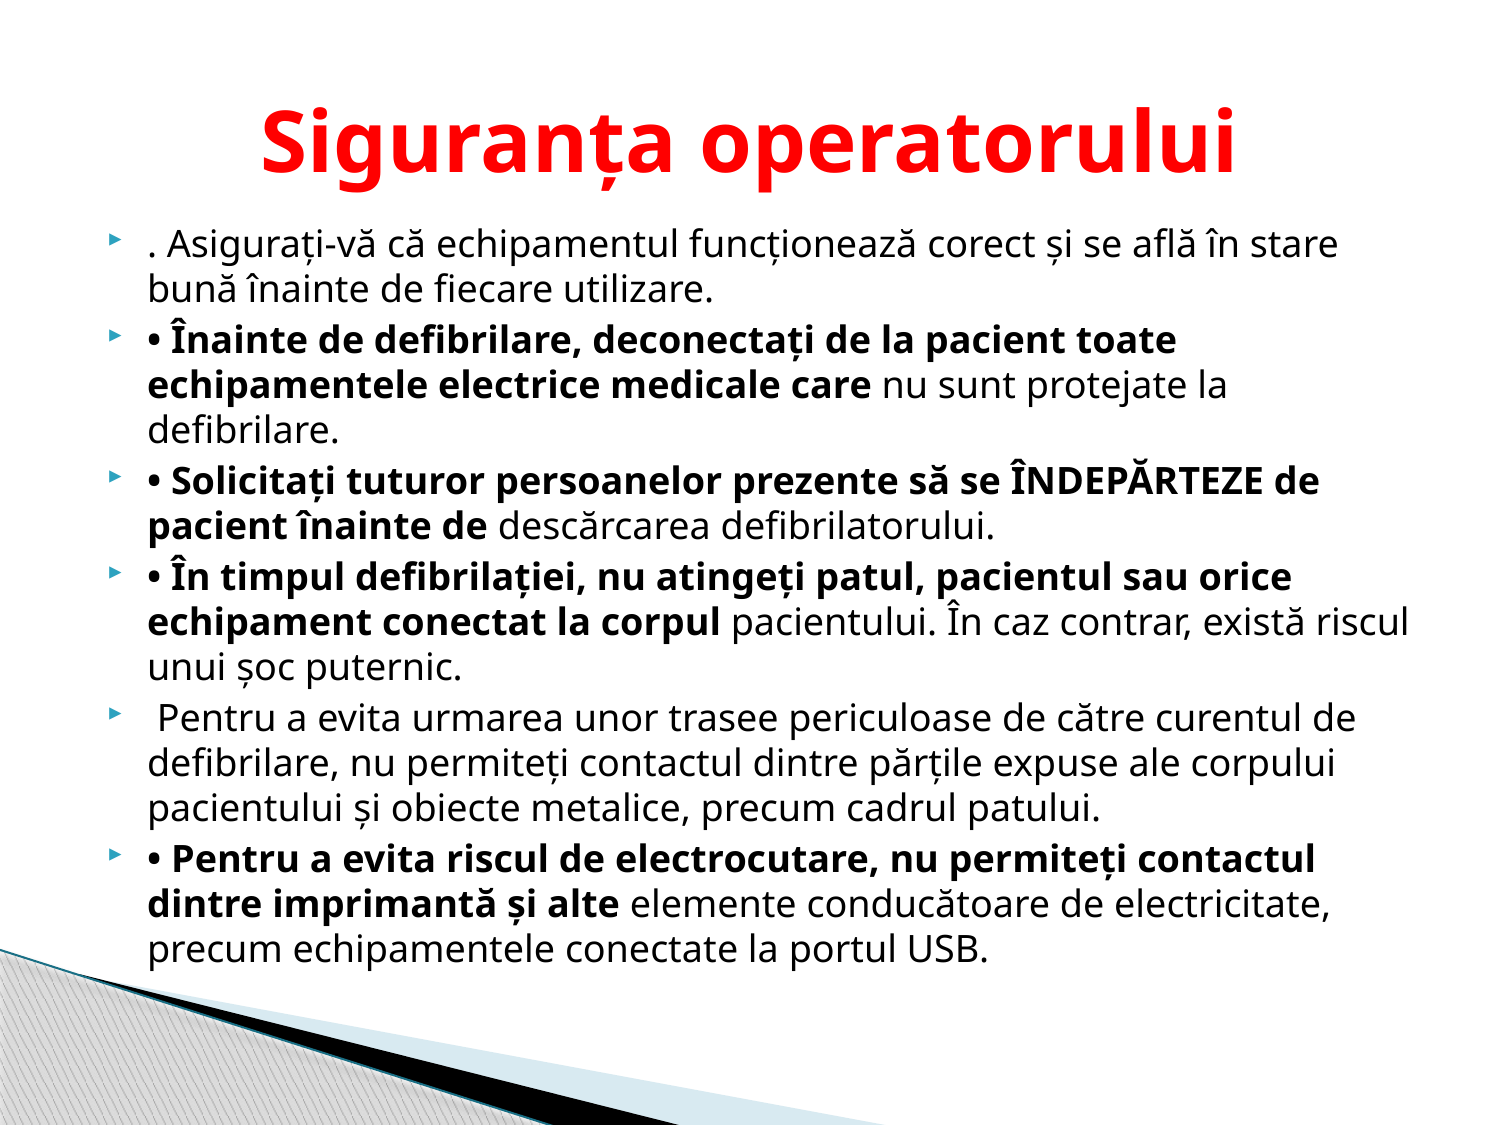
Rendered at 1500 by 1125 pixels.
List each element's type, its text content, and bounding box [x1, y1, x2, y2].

title Siguranța operatorului [75, 45, 1425, 233]
list . Asigurați-vă că echipamentul funcționează corect și se află în stare bună înainte de fiecare utilizare. • Înainte de defibrilare, deconectați de la pacient toate echipamentele electrice medicale care nu sunt protejate la defibrilare. • Solicitați tuturor persoanelor prezente să se ÎNDEPĂRTEZE de pacient înainte de descărcarea defibrilatorului. • În timpul defibrilației, nu atingeți patul, pacientul sau orice echipament conectat la corpul pacientului. În caz contrar, există riscul unui șoc puternic. Pentru a evita urmarea unor trasee periculoase de către curentul de defibrilare, nu permiteți contactul dintre părțile expuse ale corpului pacientului și obiecte metalice, precum cadrul patului. • Pentru a evita riscul de electrocutare, nu permiteți contactul dintre imprimantă și alte elemente conducătoare de electricitate, precum echipamentele conectate la portul USB. [75, 233, 1425, 986]
